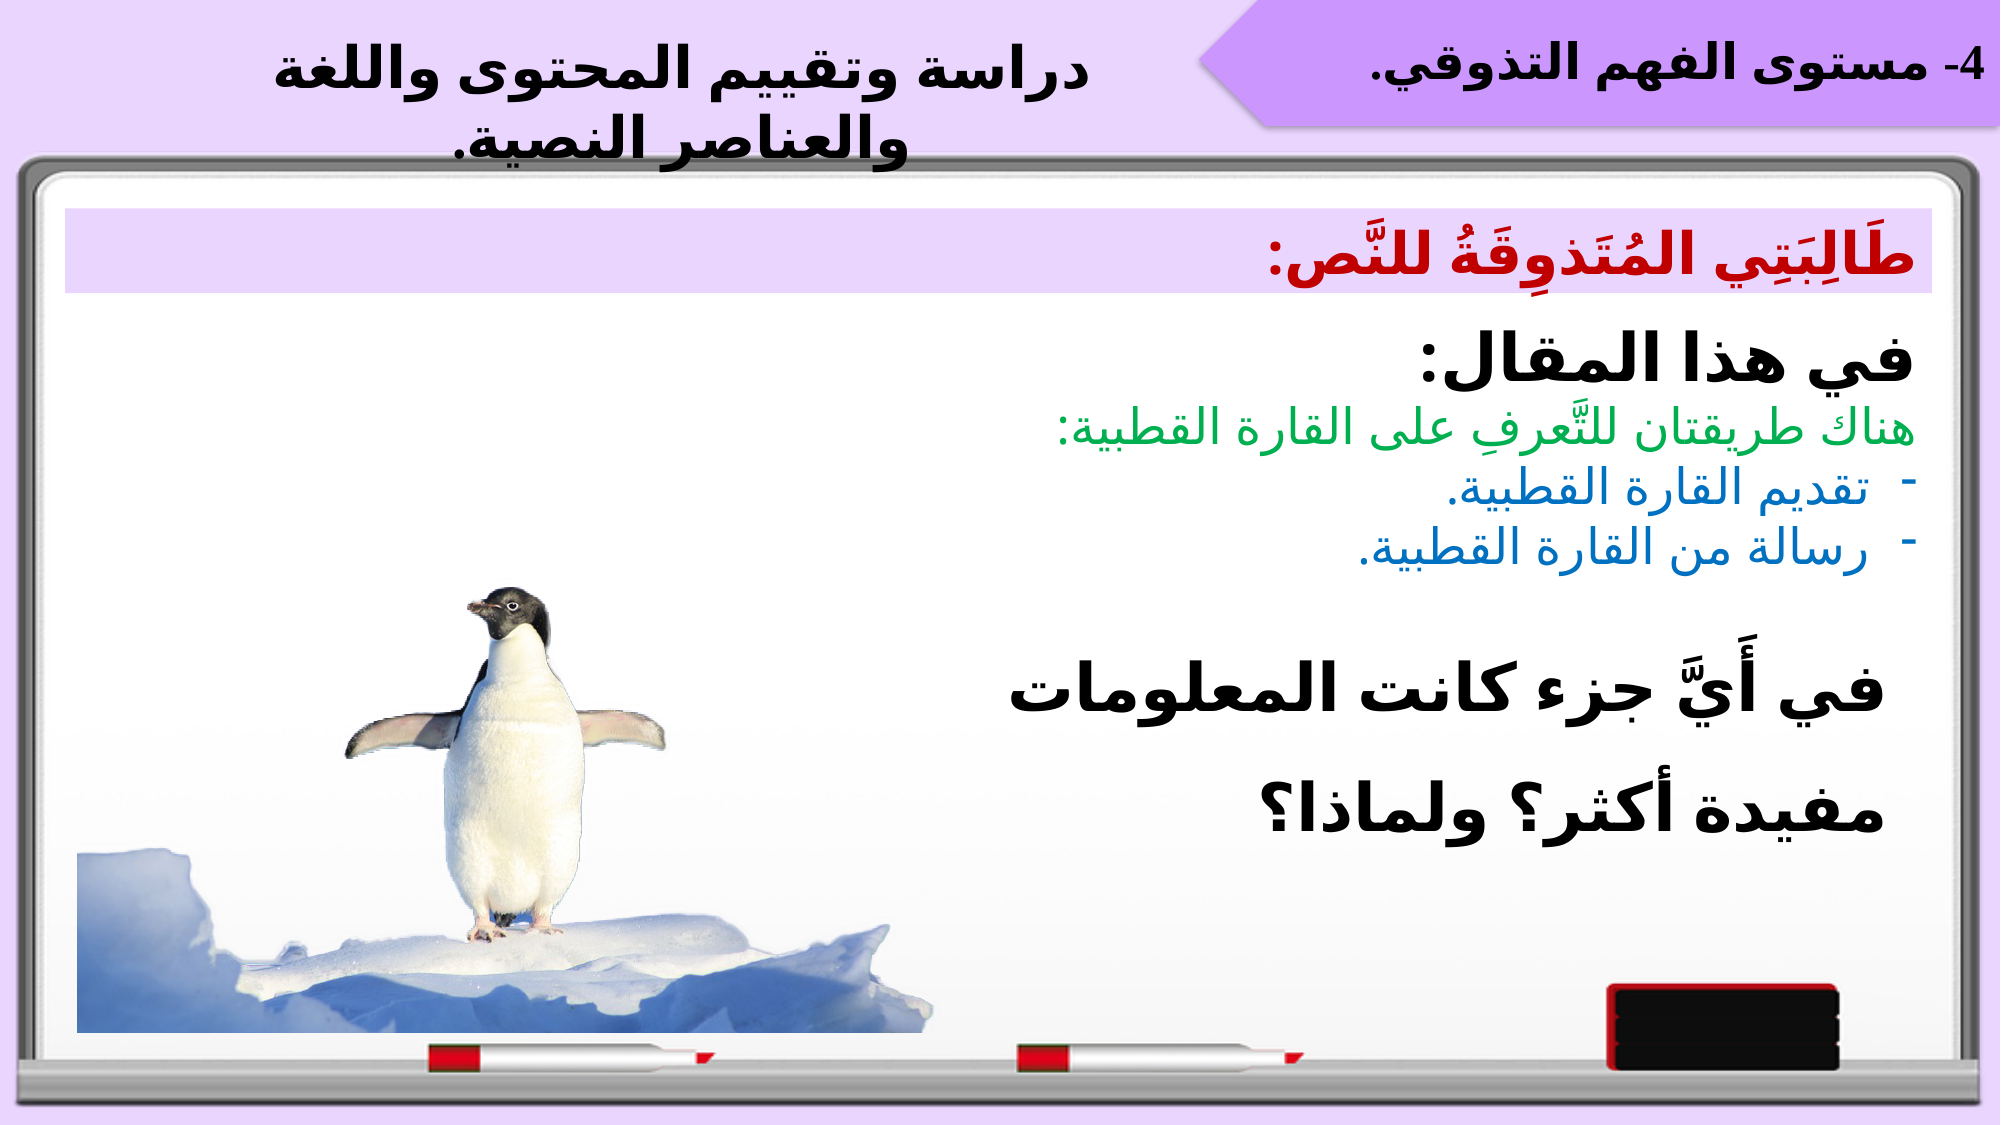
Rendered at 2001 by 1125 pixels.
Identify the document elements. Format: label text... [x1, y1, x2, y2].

text_box 4- مستوى الفهم التذوقي. [1198, 0, 2000, 126]
text_box دراسة وتقييم المحتوى واللغة والعناصر النصية. [184, 22, 1180, 150]
picture [10, 150, 1987, 1111]
